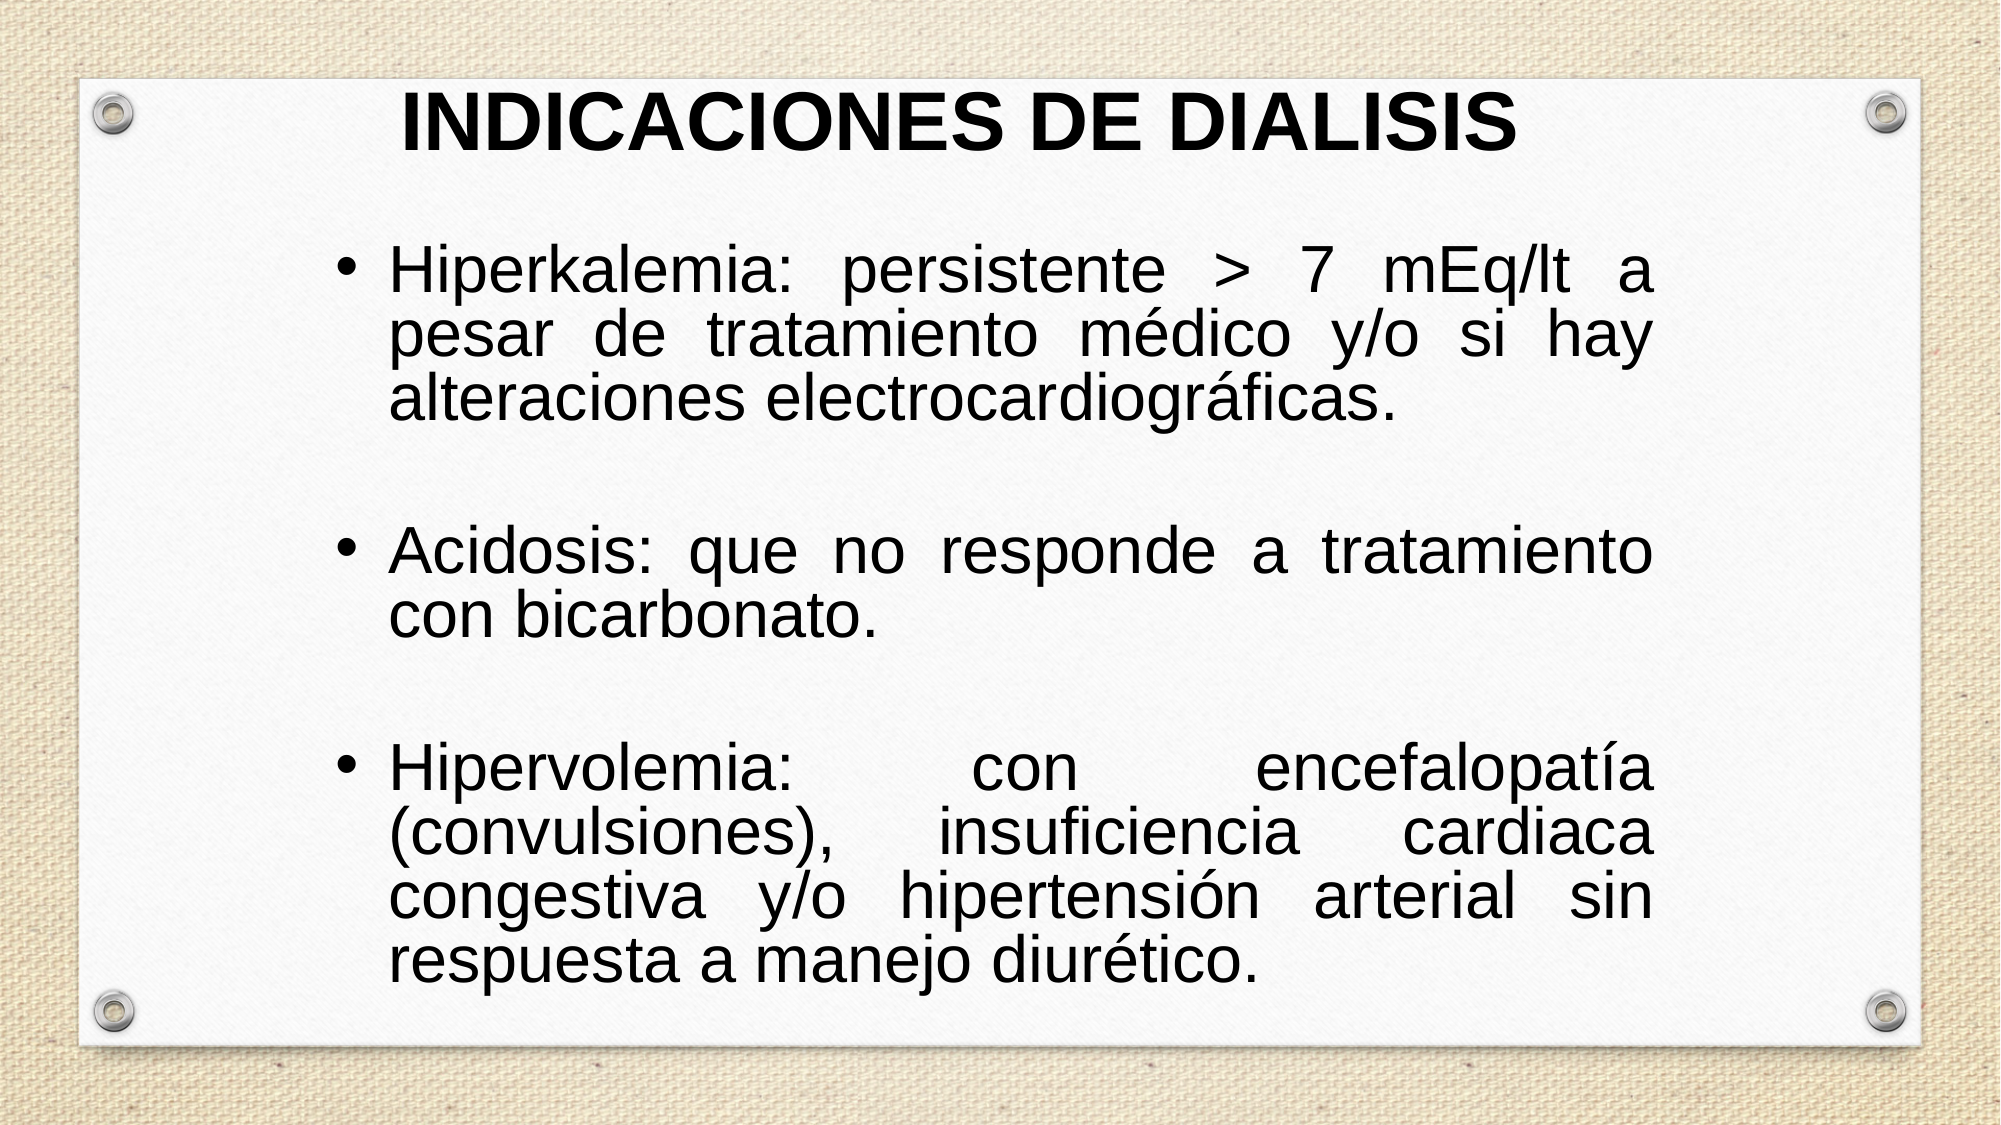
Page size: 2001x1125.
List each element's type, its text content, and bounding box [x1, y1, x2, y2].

text_box Hiperkalemia: persistente > 7 mEq/lt a pesar de tratamiento médico y/o si hay alteraciones electrocardiográficas. Acidosis: que no responde a tratamiento con bicarbonato. Hipervolemia: con encefalopatía (convulsiones), insuficiencia cardiaca congestiva y/o hipertensión arterial sin respuesta a manejo diurético. [320, 234, 1671, 1031]
text_box INDICACIONES DE DIALISIS [296, 23, 1647, 211]
picture [0, 0, 2001, 1125]
